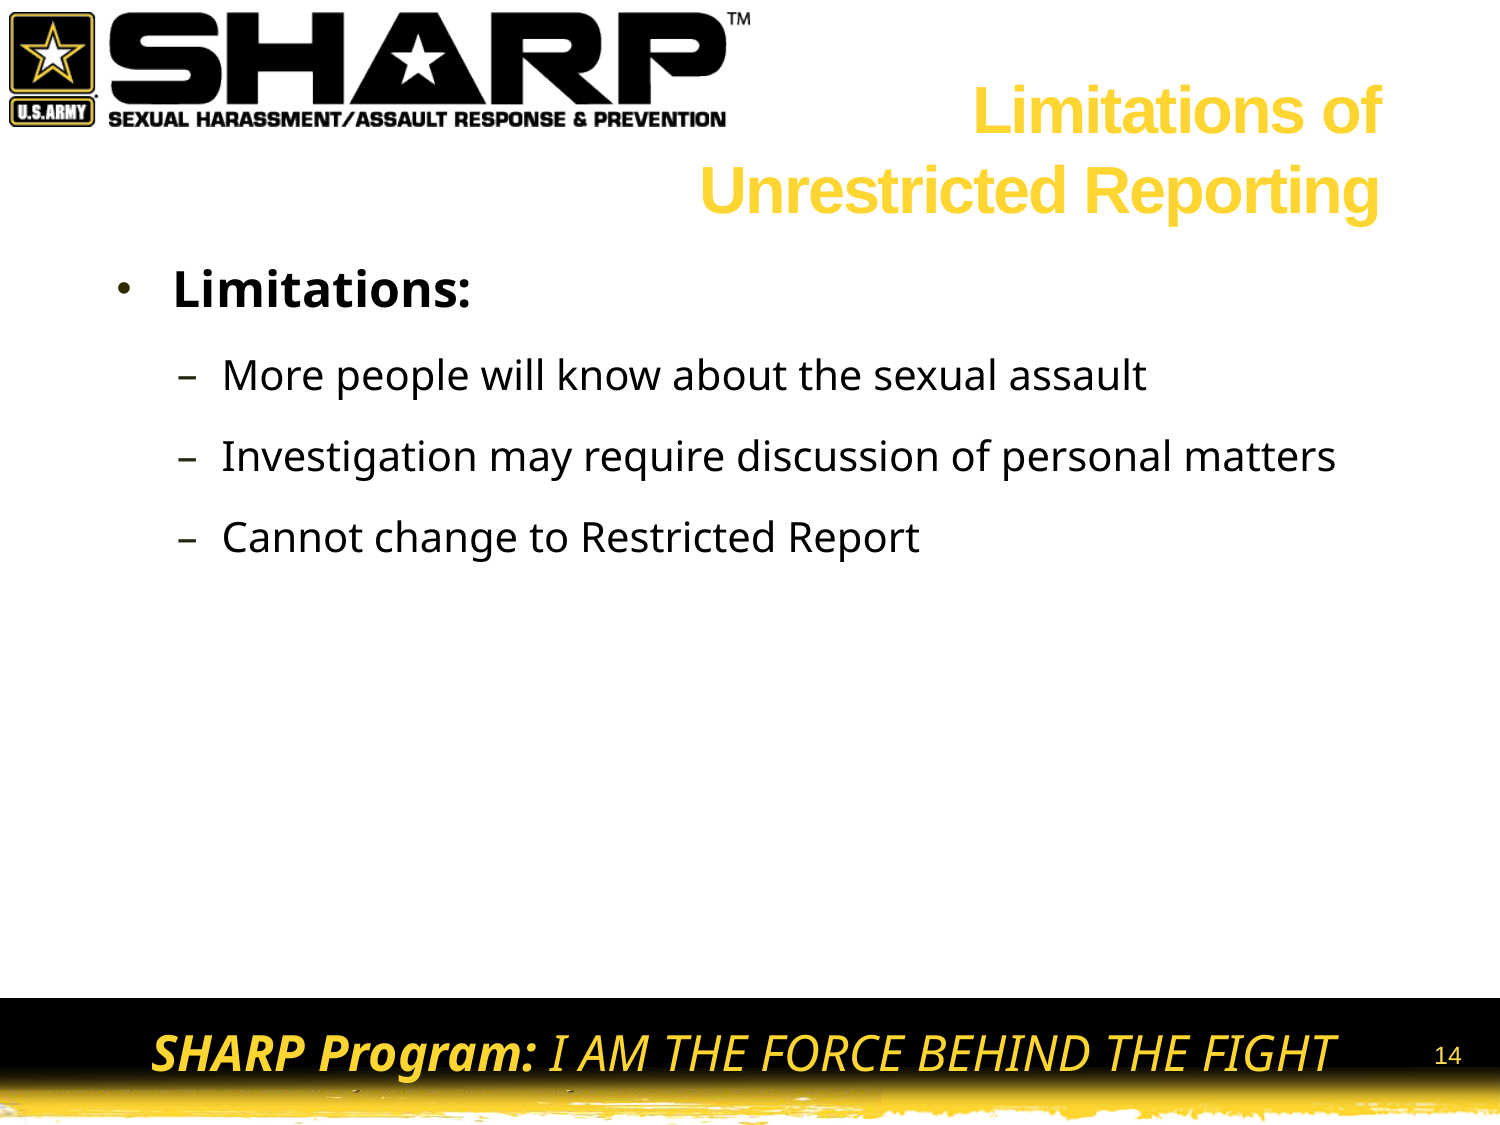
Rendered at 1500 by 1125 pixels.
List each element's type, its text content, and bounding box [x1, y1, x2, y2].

title Limitations of Unrestricted Reporting [103, 59, 1397, 278]
picture [0, 998, 1500, 1125]
picture [9, 12, 750, 127]
list Limitations: More people will know about the sexual assault Investigation may require discussion of personal matters Cannot change to Restricted Report [101, 249, 1396, 964]
